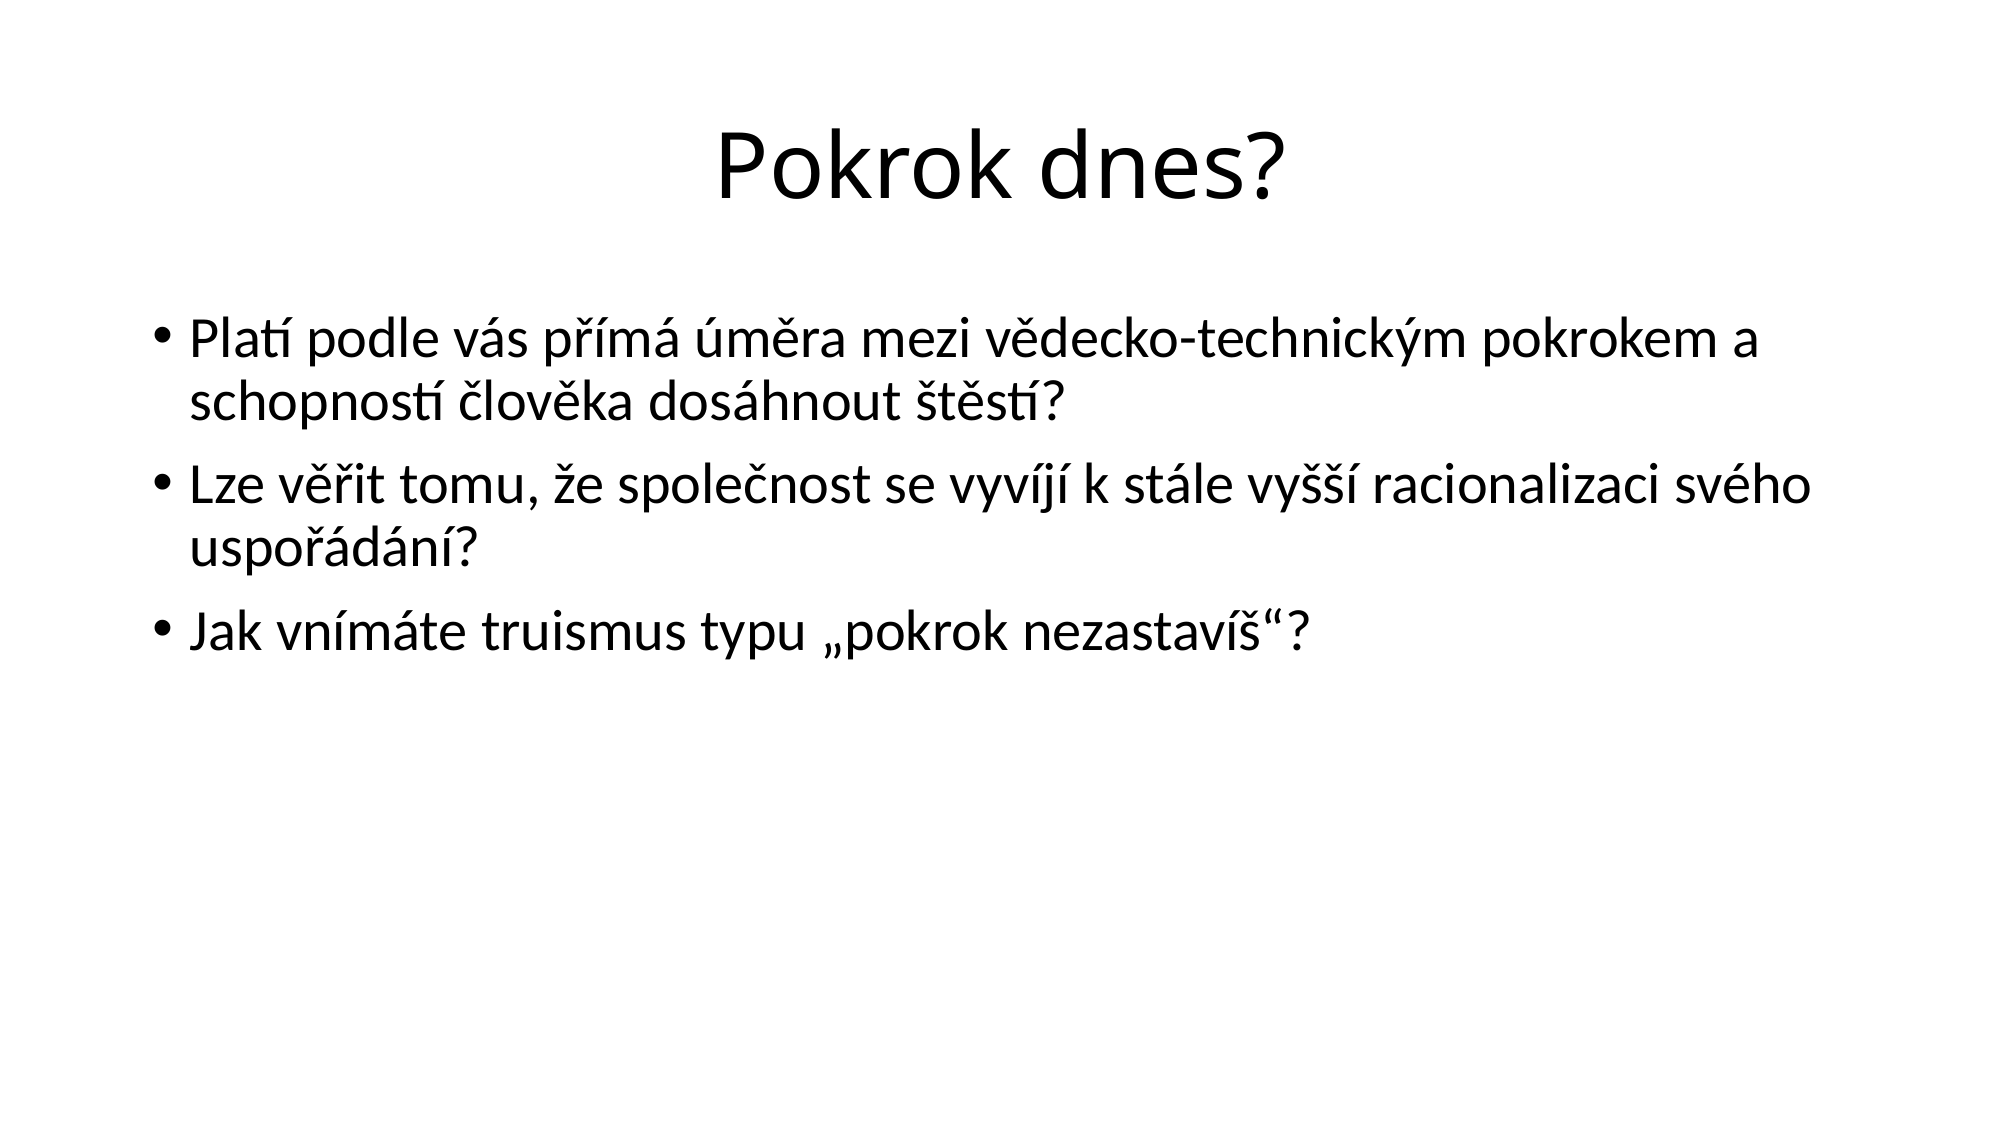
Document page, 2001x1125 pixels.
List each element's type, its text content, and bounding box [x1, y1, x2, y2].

list Platí podle vás přímá úměra mezi vědecko-technickým pokrokem a schopností člověka dosáhnout štěstí? Lze věřit tomu, že společnost se vyvíjí k stále vyšší racionalizaci svého uspořádání? Jak vnímáte truismus typu „pokrok nezastavíš“? [137, 299, 1863, 1106]
title Pokrok dnes? [137, 59, 1863, 278]
